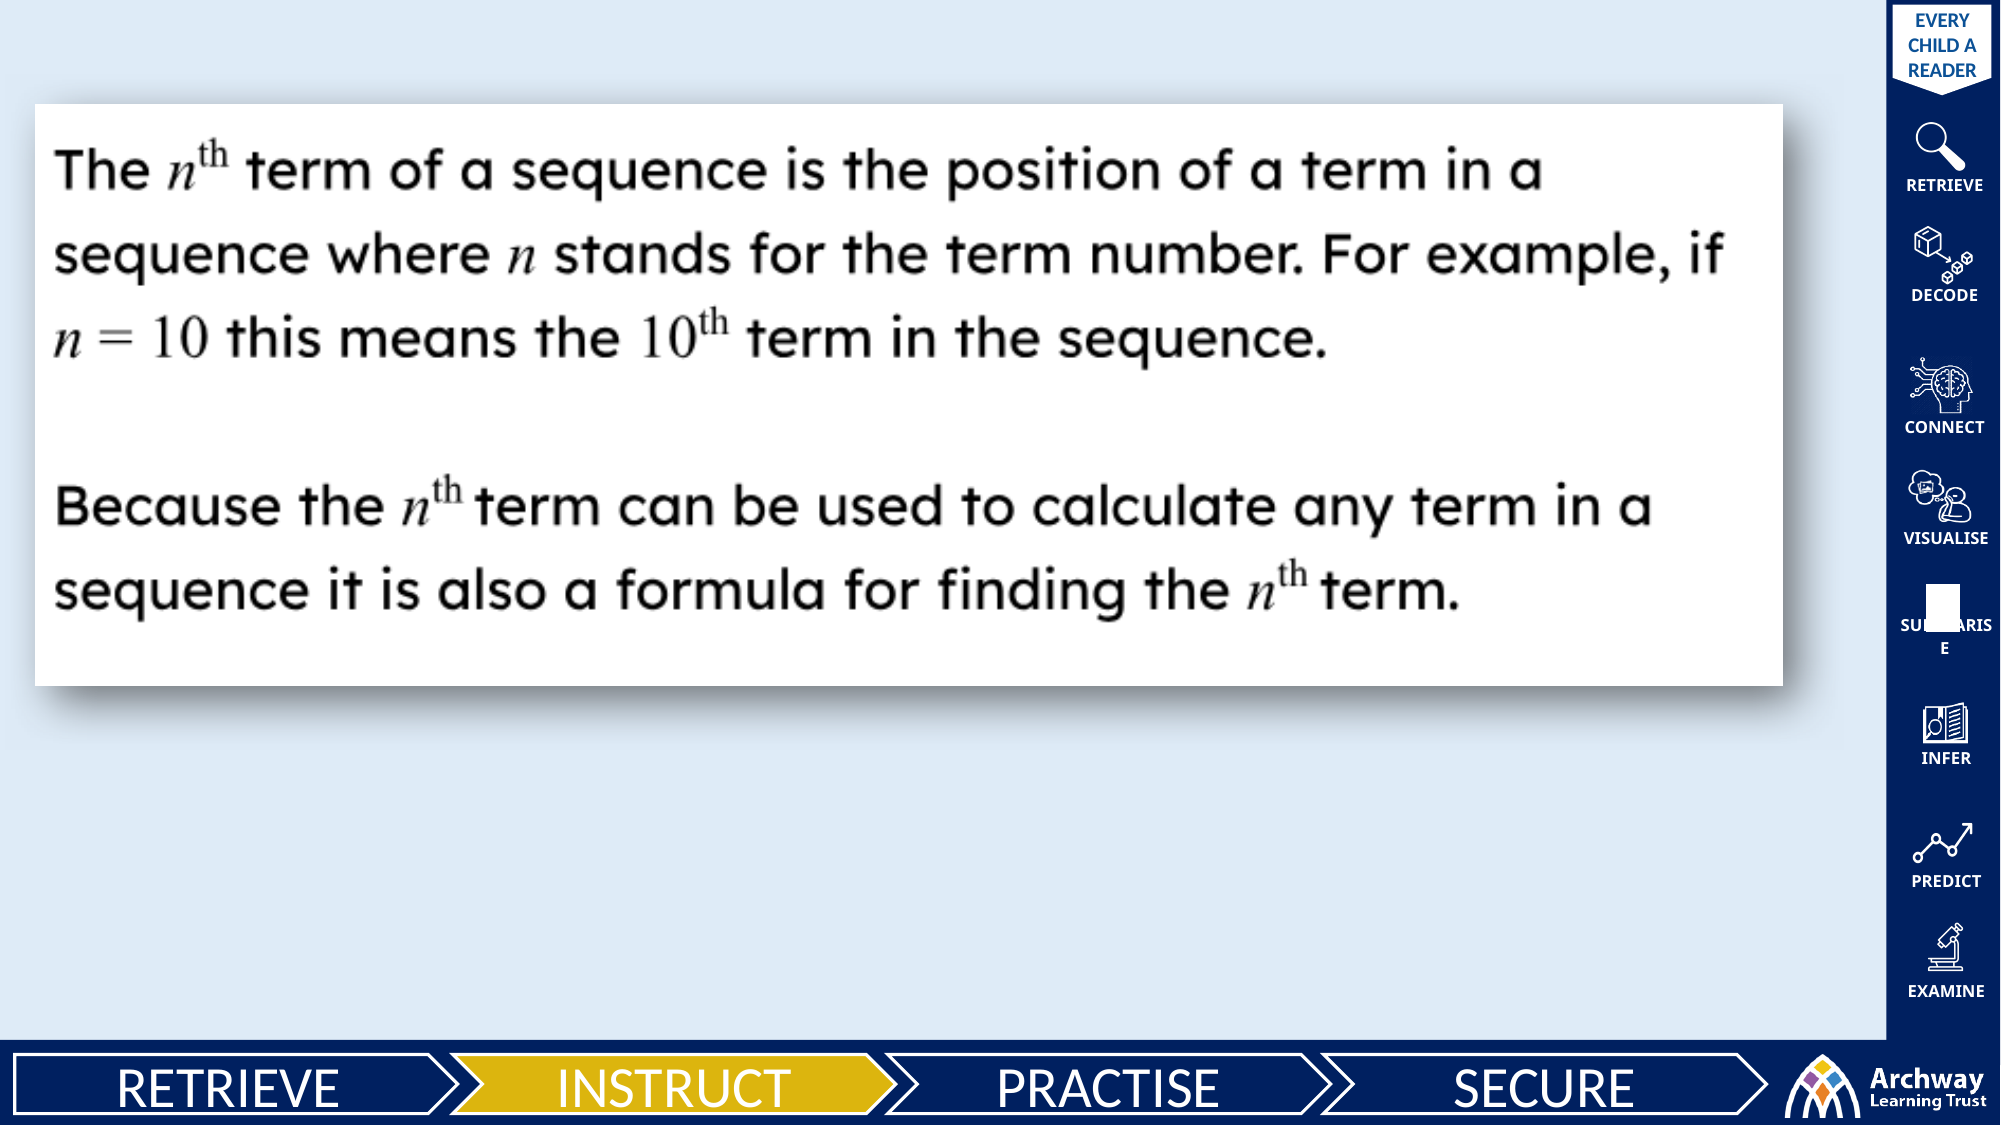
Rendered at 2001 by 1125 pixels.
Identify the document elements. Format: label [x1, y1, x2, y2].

picture [35, 104, 1783, 686]
picture [1783, 1053, 1987, 1118]
